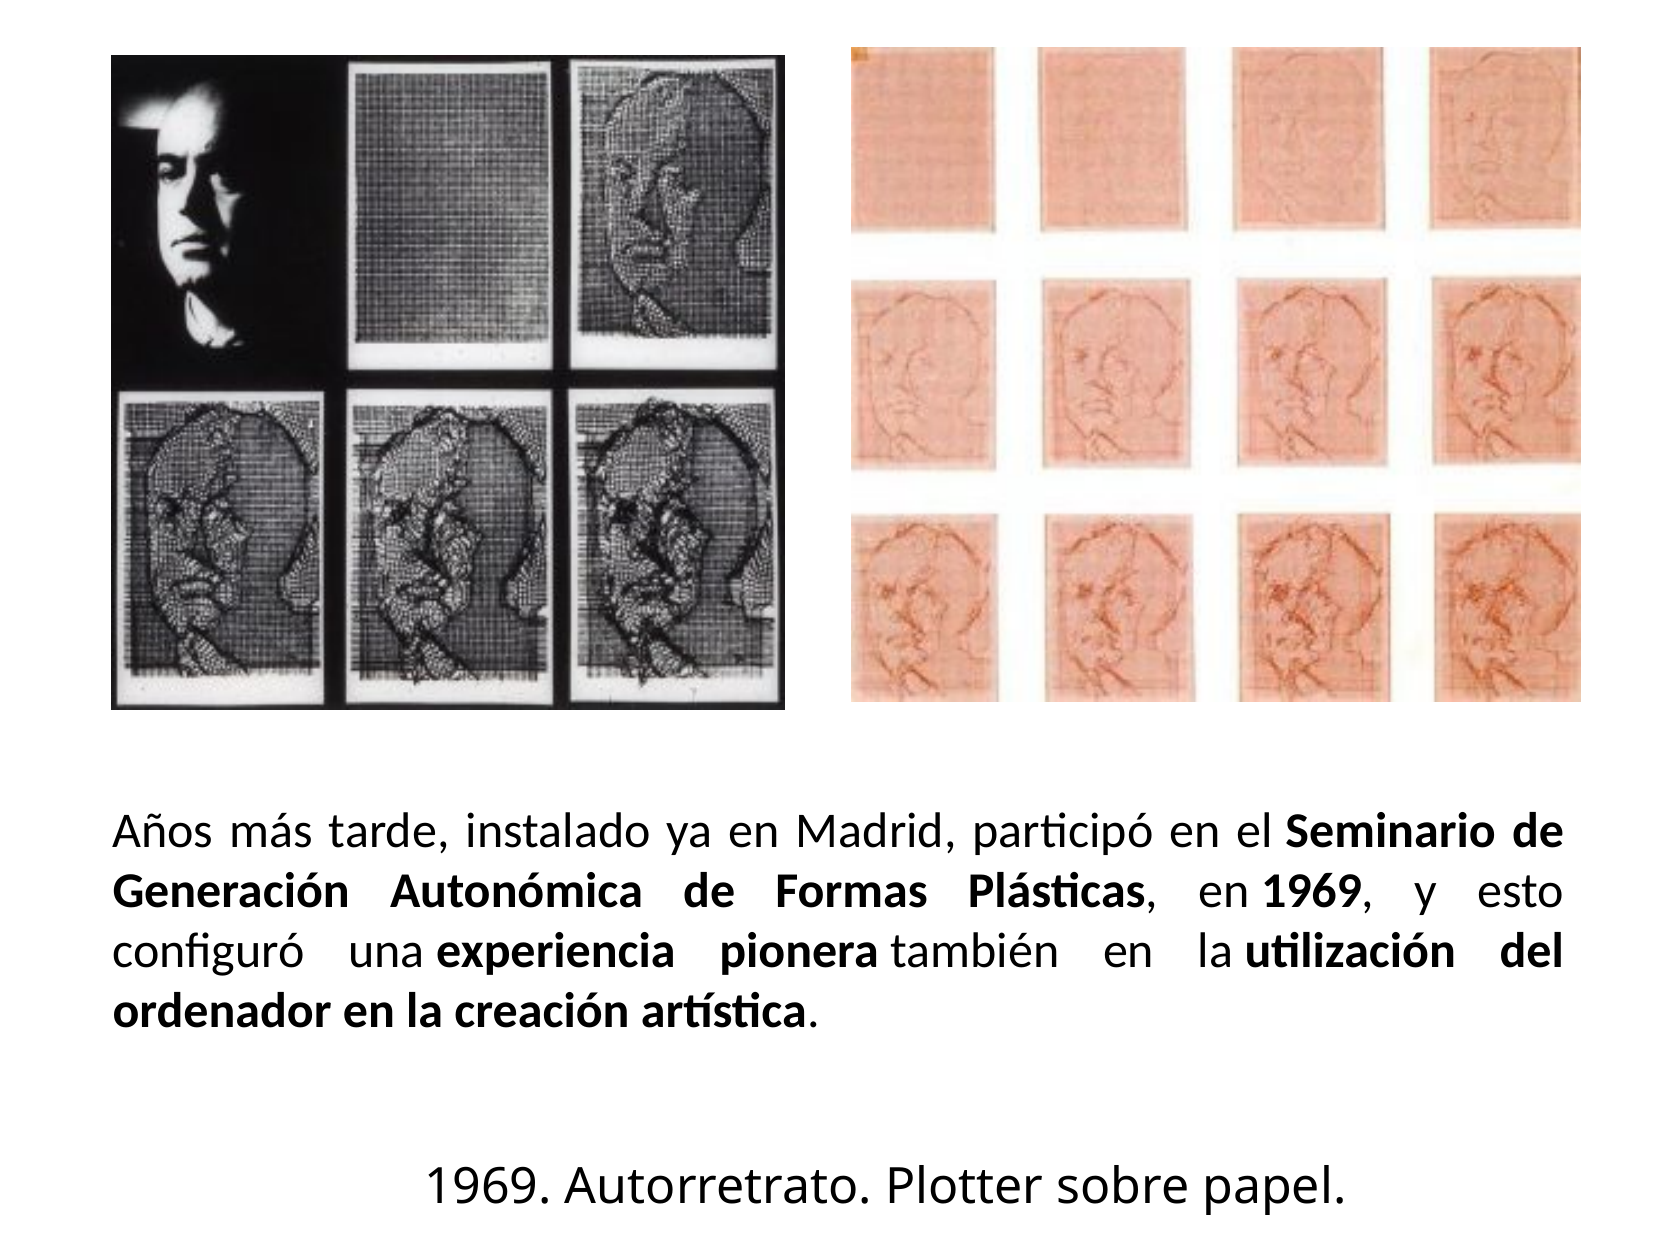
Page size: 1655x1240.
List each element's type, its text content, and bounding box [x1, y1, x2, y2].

text_box 1969. Autorretrato. Plotter sobre papel. [409, 1146, 1362, 1221]
picture [110, 55, 785, 710]
text_box Años más tarde, instalado ya en Madrid, participó en el Seminario de Generación Autonómica de Formas Plásticas, en 1969, y esto configuró una experiencia pionera también en la utilización del ordenador en la creación artística. [97, 744, 1579, 1045]
picture [851, 47, 1581, 702]
